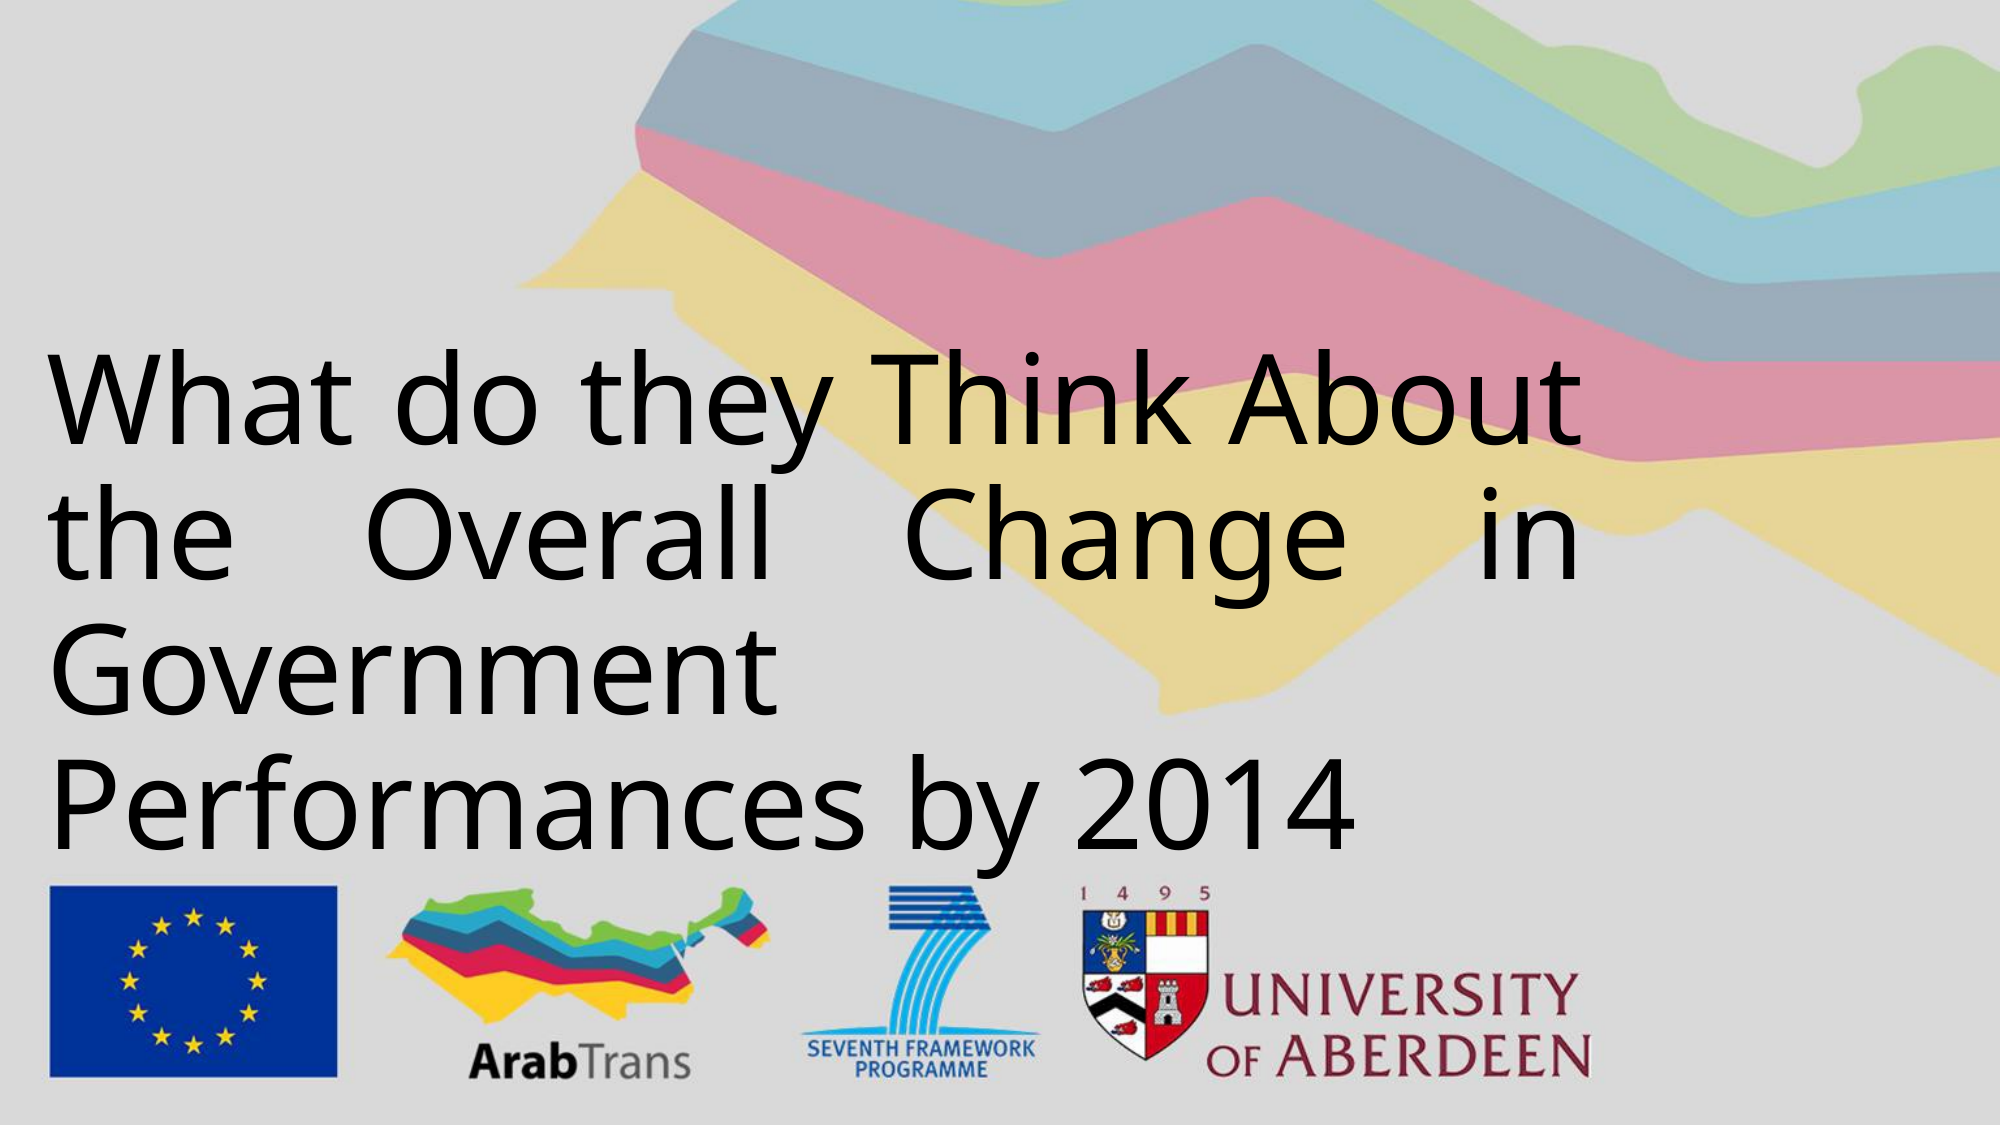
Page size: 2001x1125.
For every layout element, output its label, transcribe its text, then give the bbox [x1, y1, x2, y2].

picture [0, 0, 2000, 1125]
title What do they Think About the Overall Change in Government Performances by 2014 [44, 315, 1585, 875]
